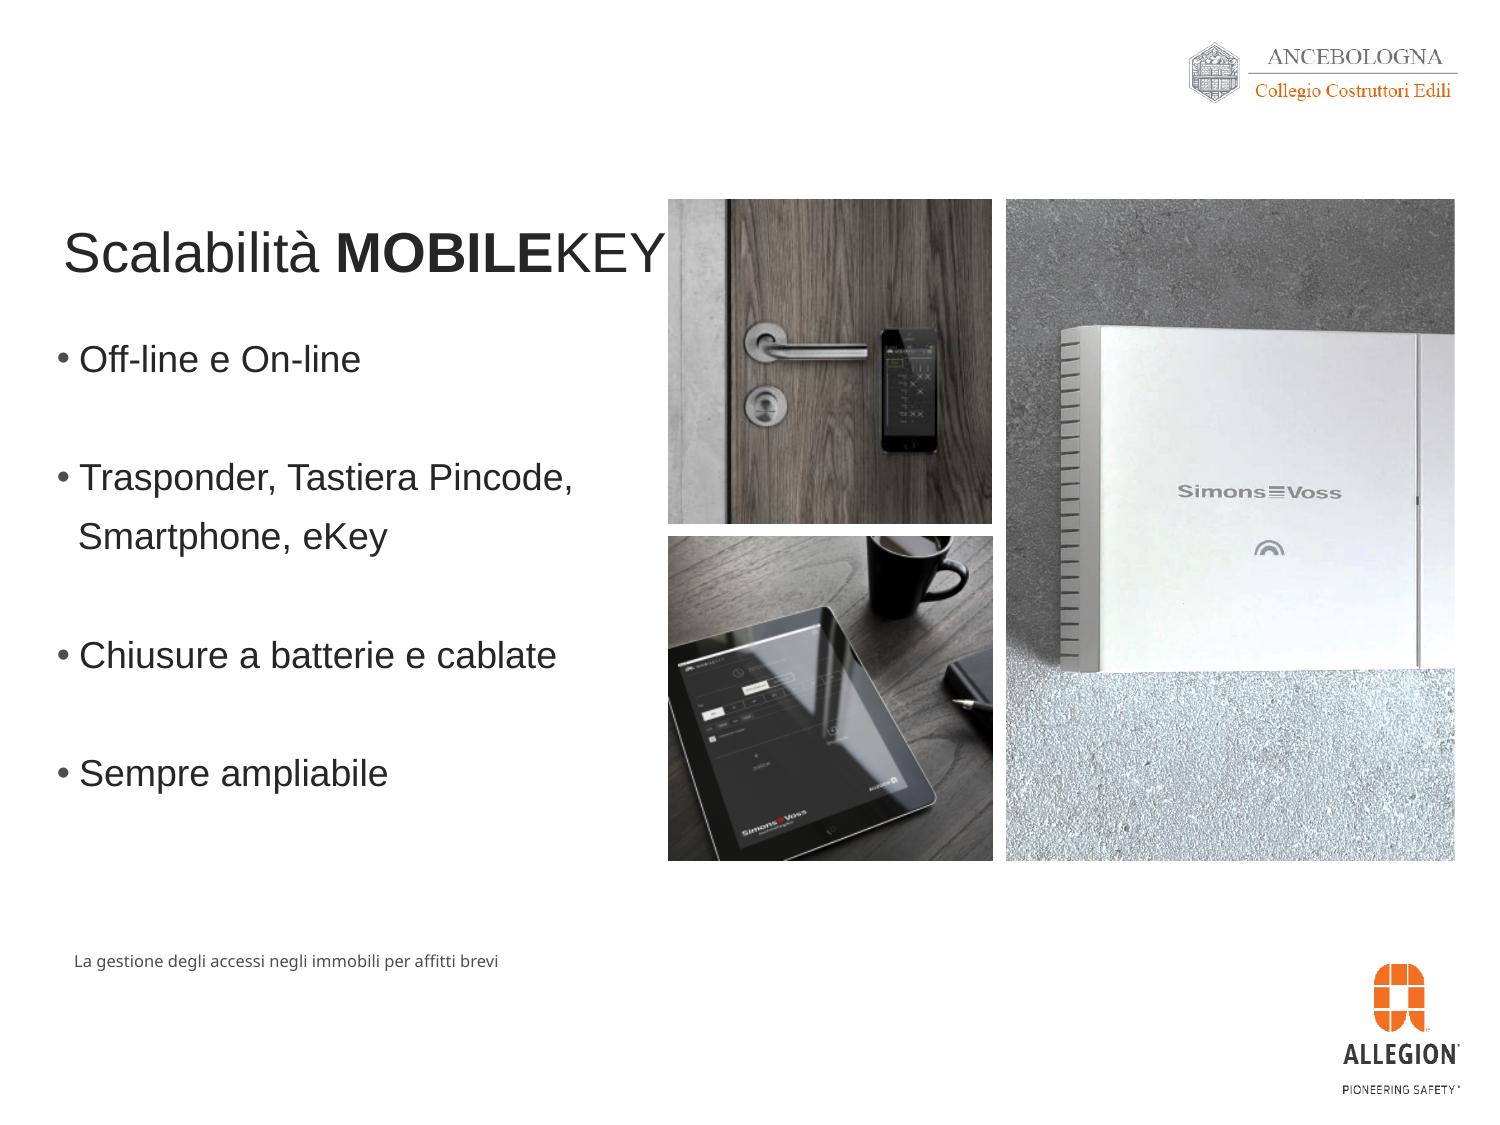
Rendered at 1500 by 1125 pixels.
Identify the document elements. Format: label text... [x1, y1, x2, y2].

picture [668, 199, 993, 524]
picture [1188, 42, 1458, 103]
picture [668, 536, 993, 861]
list Scalabilità MOBILEKEY [36, 203, 664, 331]
picture [1005, 199, 1455, 861]
text_box Off-line e On-line Trasponder, Tastiera Pincode, Smartphone, eKey Chiusure a batterie e cablate Sempre ampliabile [36, 324, 647, 834]
text_box La gestione degli accessi negli immobili per affitti brevi [59, 946, 866, 979]
picture [1343, 964, 1460, 1094]
